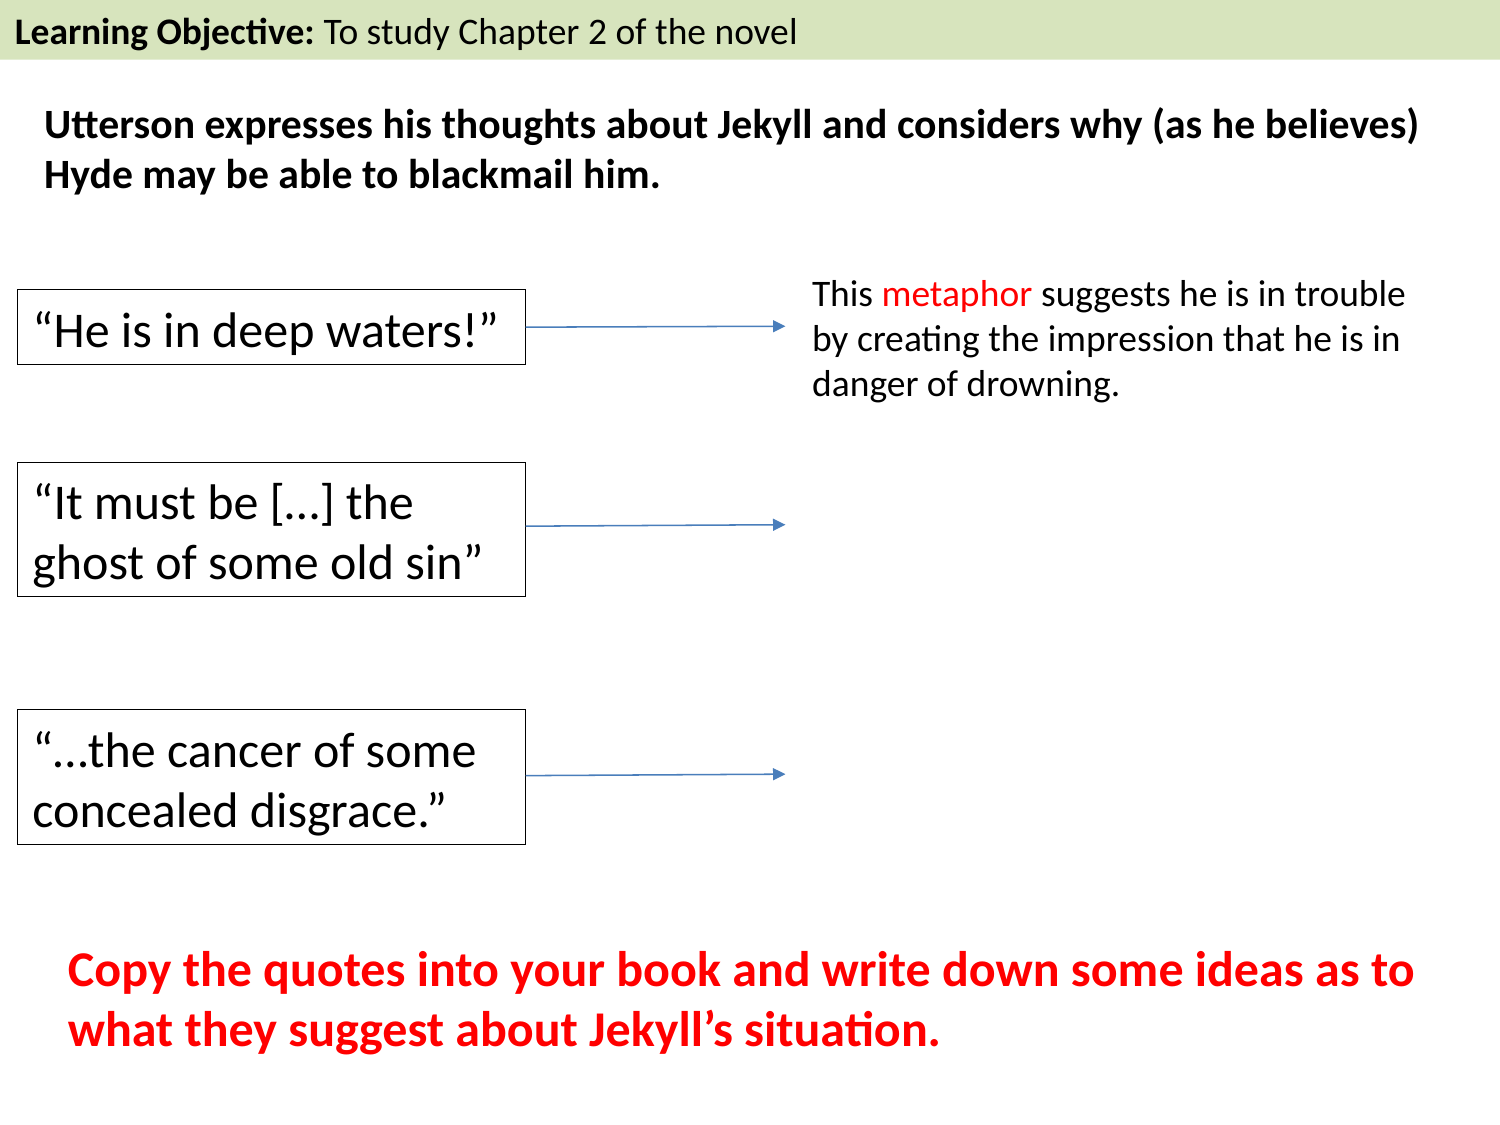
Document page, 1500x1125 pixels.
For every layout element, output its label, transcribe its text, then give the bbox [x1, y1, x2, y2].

text_box Copy the quotes into your book and write down some ideas as to what they suggest about Jekyll’s situation. [53, 928, 1447, 1064]
text_box “It must be […] the ghost of some old sin” [17, 462, 526, 597]
text_box “He is in deep waters!” [17, 289, 526, 365]
text_box This metaphor suggests he is in trouble by creating the impression that he is in danger of drowning. [797, 261, 1459, 412]
text_box Utterson expresses his thoughts about Jekyll and considers why (as he believes) Hyde may be able to blackmail him. [29, 89, 1471, 205]
text_box “…the cancer of some concealed disgrace.” [17, 709, 526, 845]
text_box Learning Objective: To study Chapter 2 of the novel [0, 0, 1500, 60]
